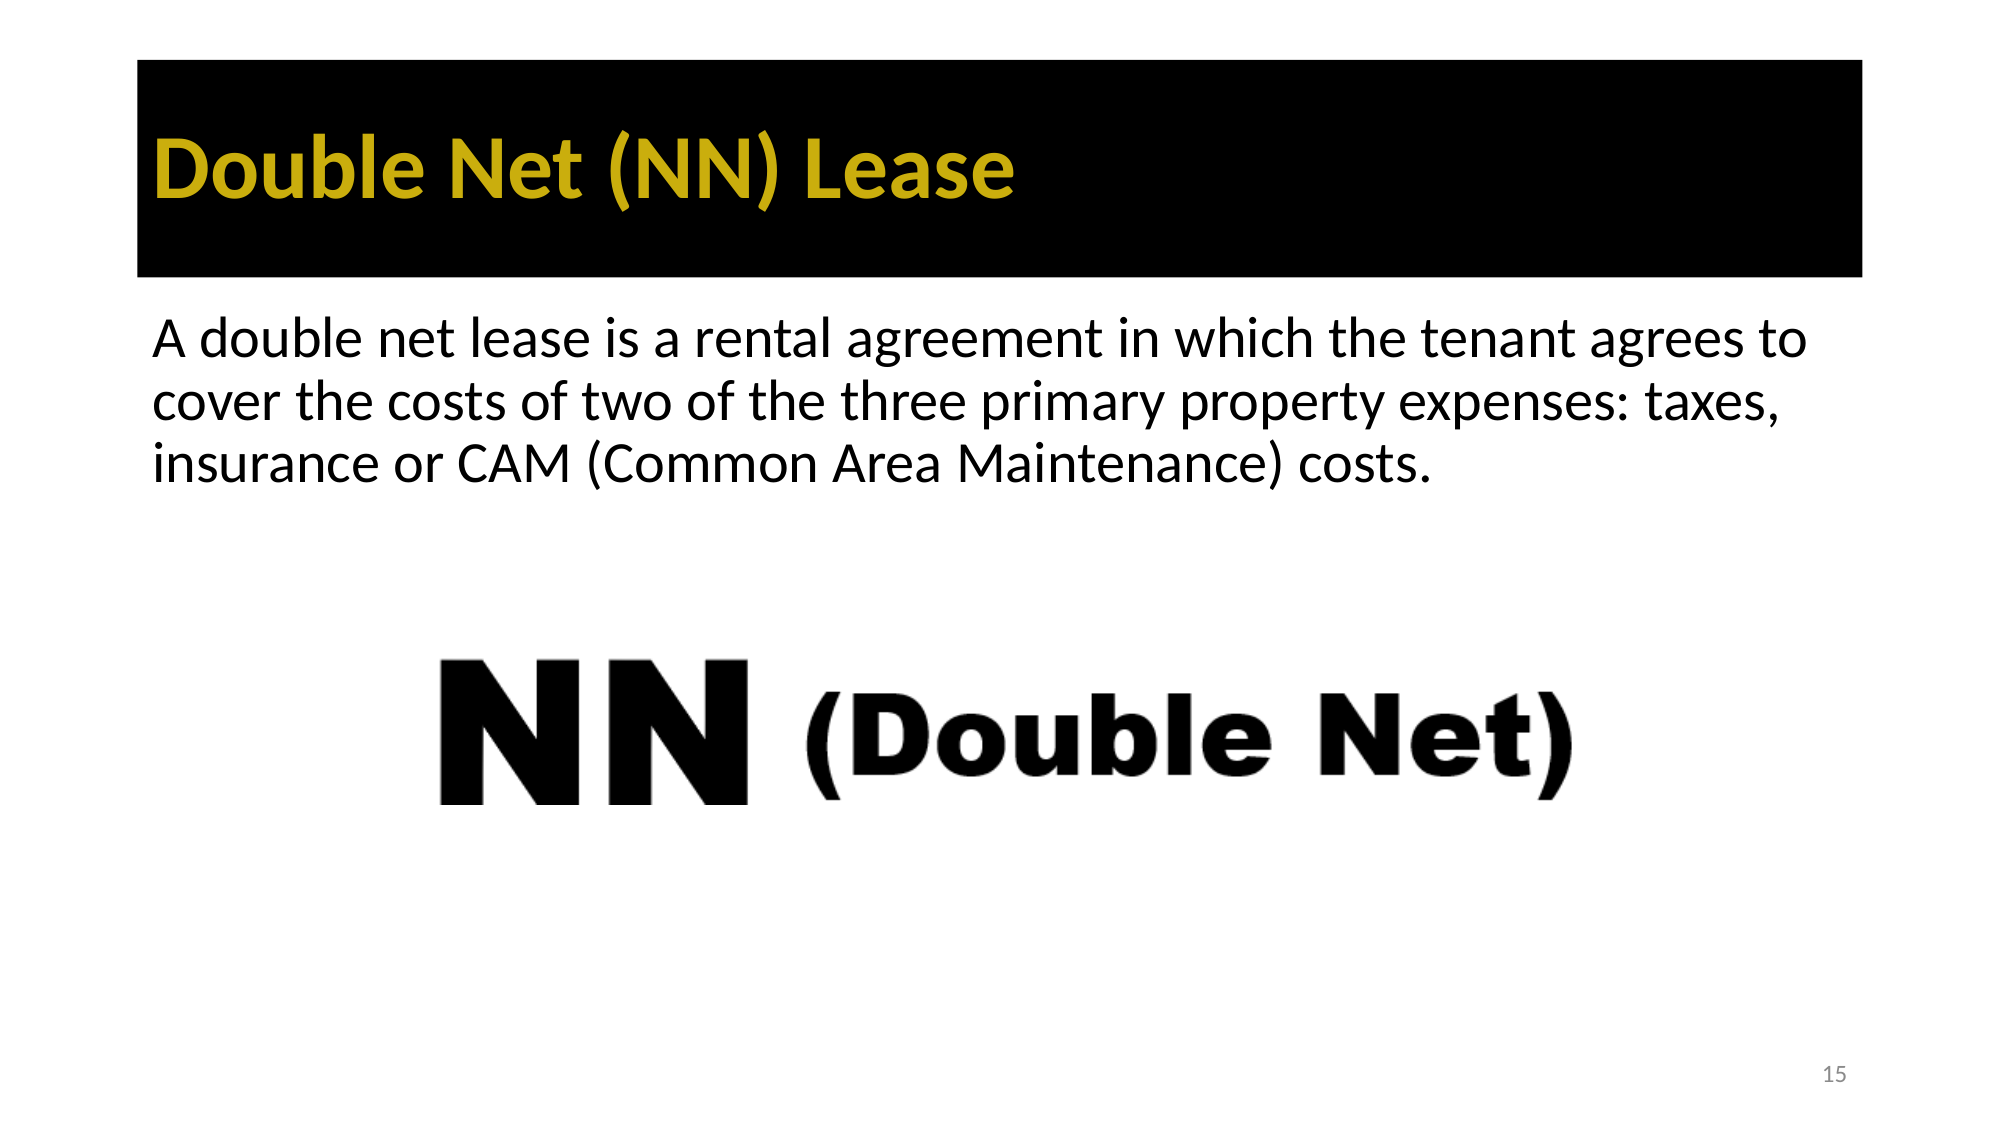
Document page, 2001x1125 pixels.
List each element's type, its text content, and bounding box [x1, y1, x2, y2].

title Double Net (NN) Lease [137, 59, 1863, 278]
picture [436, 656, 1575, 805]
list A double net lease is a rental agreement in which the tenant agrees to cover the costs of two of the three primary property expenses: taxes, insurance or CAM (Common Area Maintenance) costs. [137, 299, 1875, 1014]
slide_number 15 [1412, 1042, 1863, 1103]
